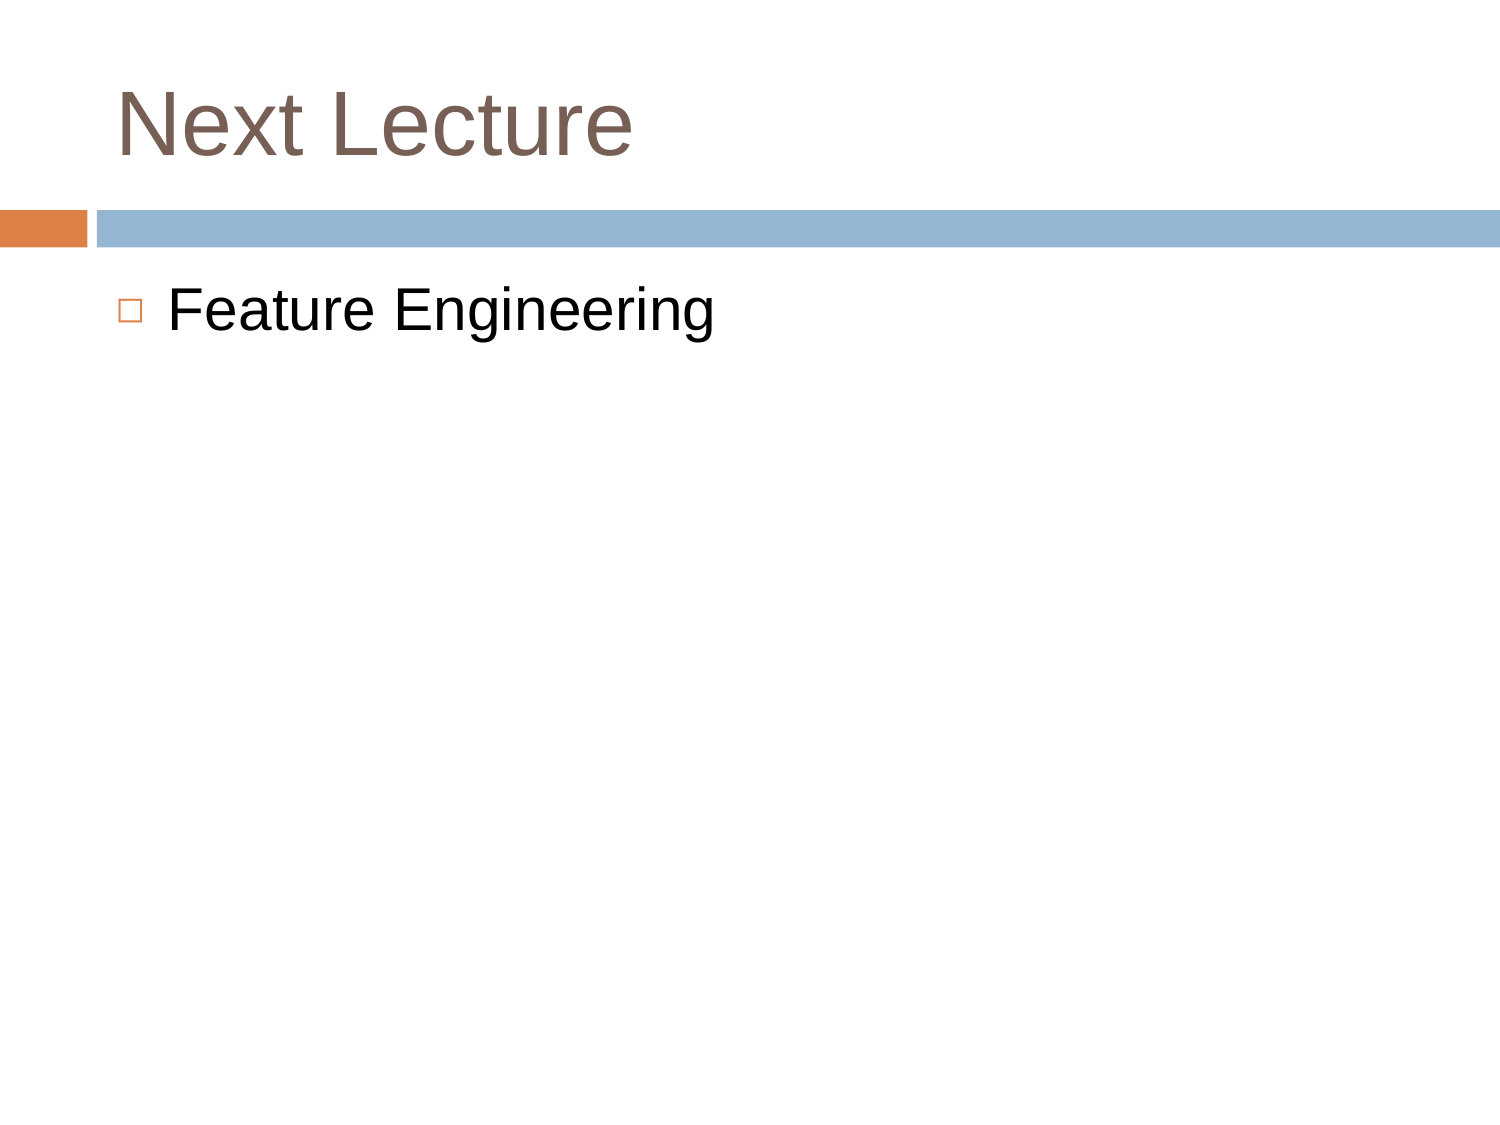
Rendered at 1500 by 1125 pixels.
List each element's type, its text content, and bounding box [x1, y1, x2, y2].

title Next Lecture [100, 37, 1438, 200]
list Feature Engineering [100, 262, 1438, 1000]
